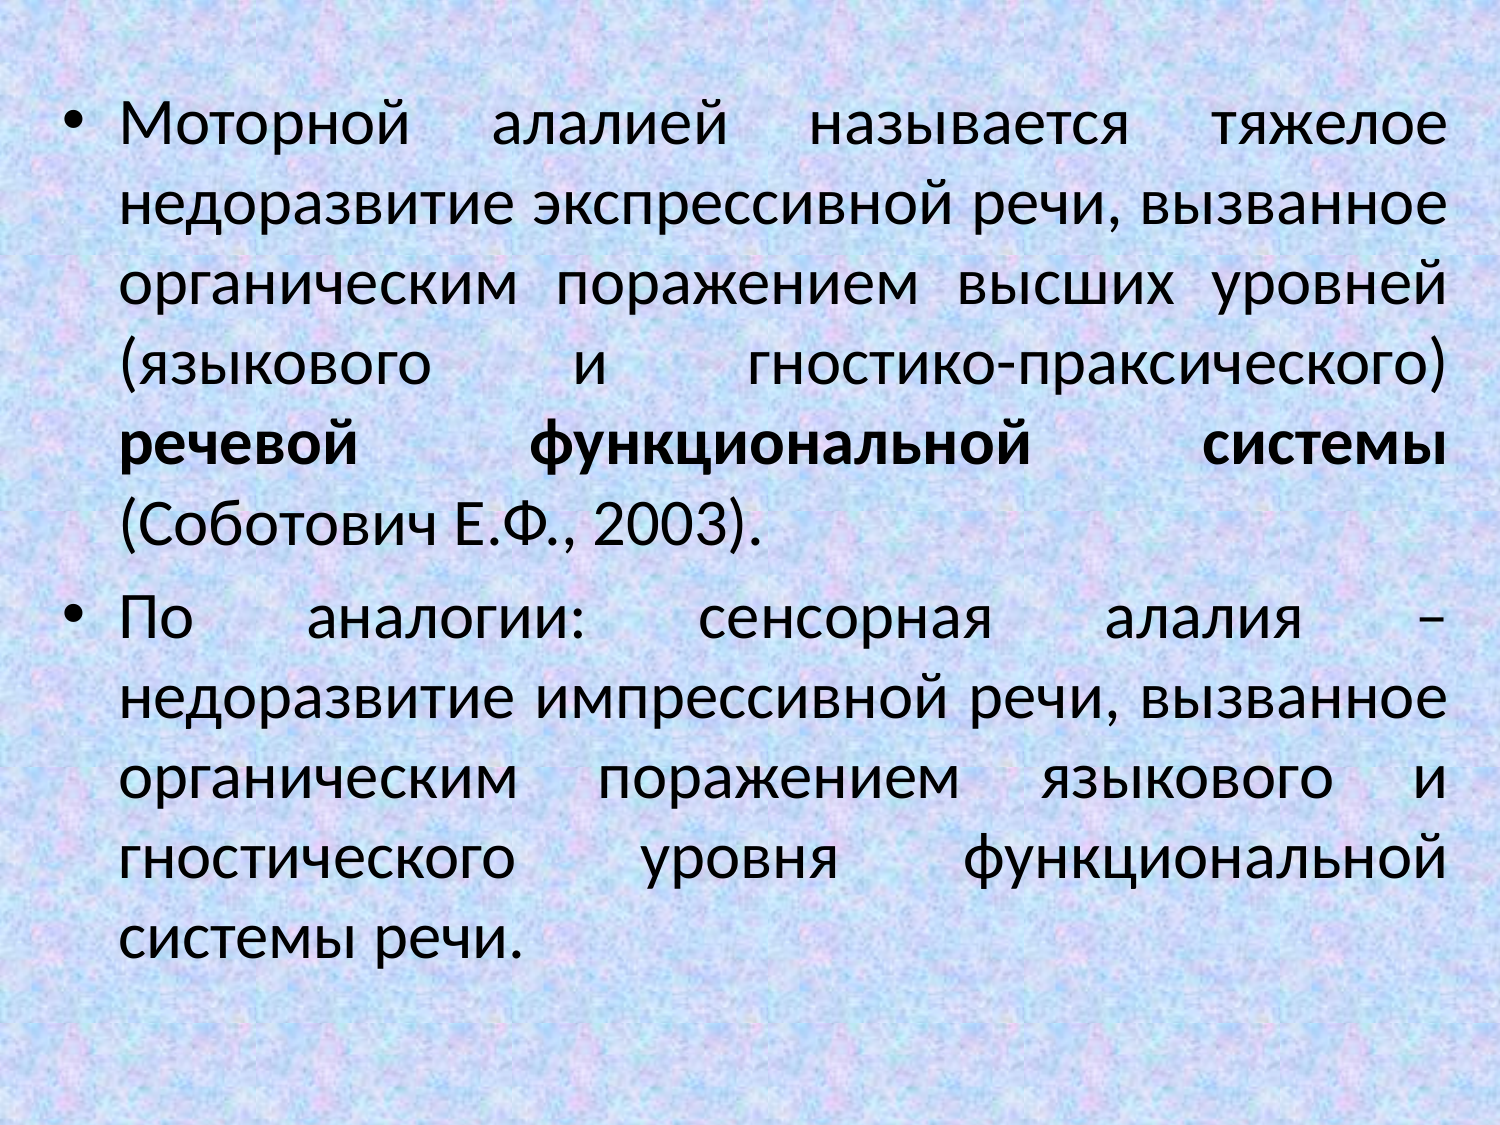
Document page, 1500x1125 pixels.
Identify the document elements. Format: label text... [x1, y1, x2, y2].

list Моторной алалией называется тяжелое недоразвитие экспрессивной речи, вызванное органическим поражением высших уровней (языкового и гностико-праксического) речевой функциональной системы (Соботович Е.Ф., 2003). По аналогии: сенсорная алалия – недоразвитие импрессивной речи, вызванное органическим поражением языкового и гностического уровня функциональной системы речи. [46, 70, 1465, 1005]
picture [0, 0, 1500, 1125]
